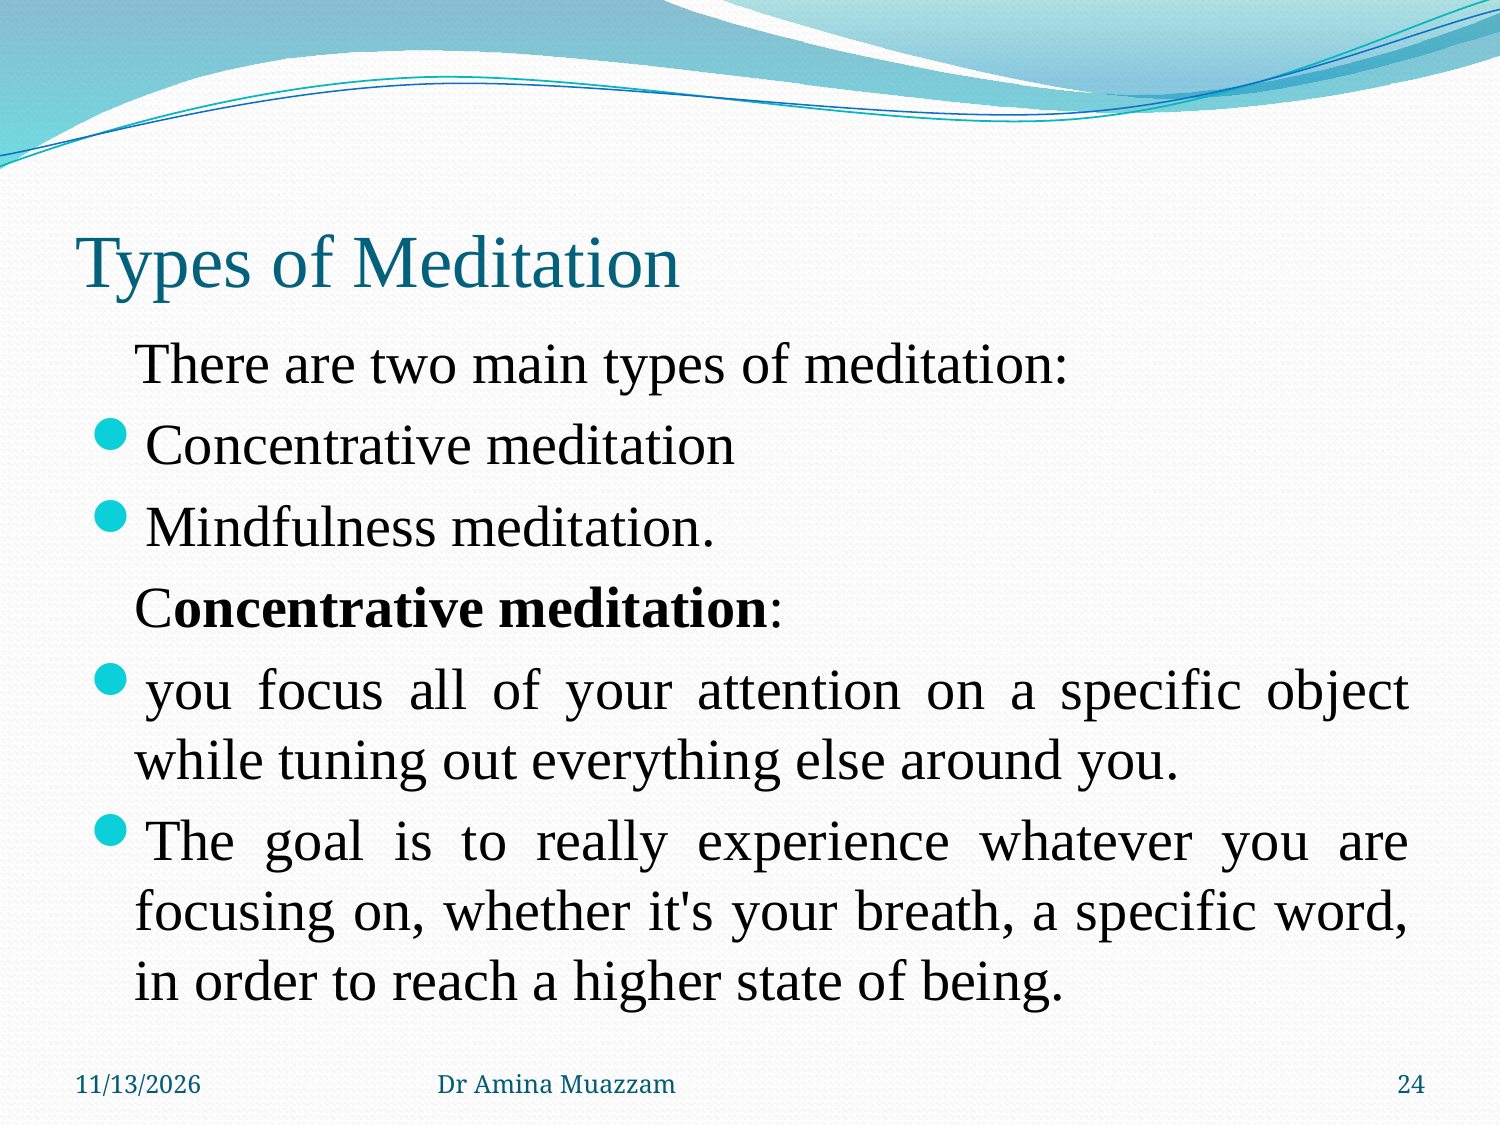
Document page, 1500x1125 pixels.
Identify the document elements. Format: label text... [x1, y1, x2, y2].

title Types of Meditation [75, 115, 1425, 303]
footer Dr Amina Muazzam [437, 1042, 988, 1103]
list There are two main types of meditation: Concentrative meditation Mindfulness meditation. Concentrative meditation: you focus all of your attention on a specific object while tuning out everything else around you. The goal is to really experience whatever you are focusing on, whether it's your breath, a specific word, in order to reach a higher state of being. [75, 317, 1425, 1038]
slide_number 24 [1299, 1042, 1425, 1103]
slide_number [75, 1042, 425, 1103]
